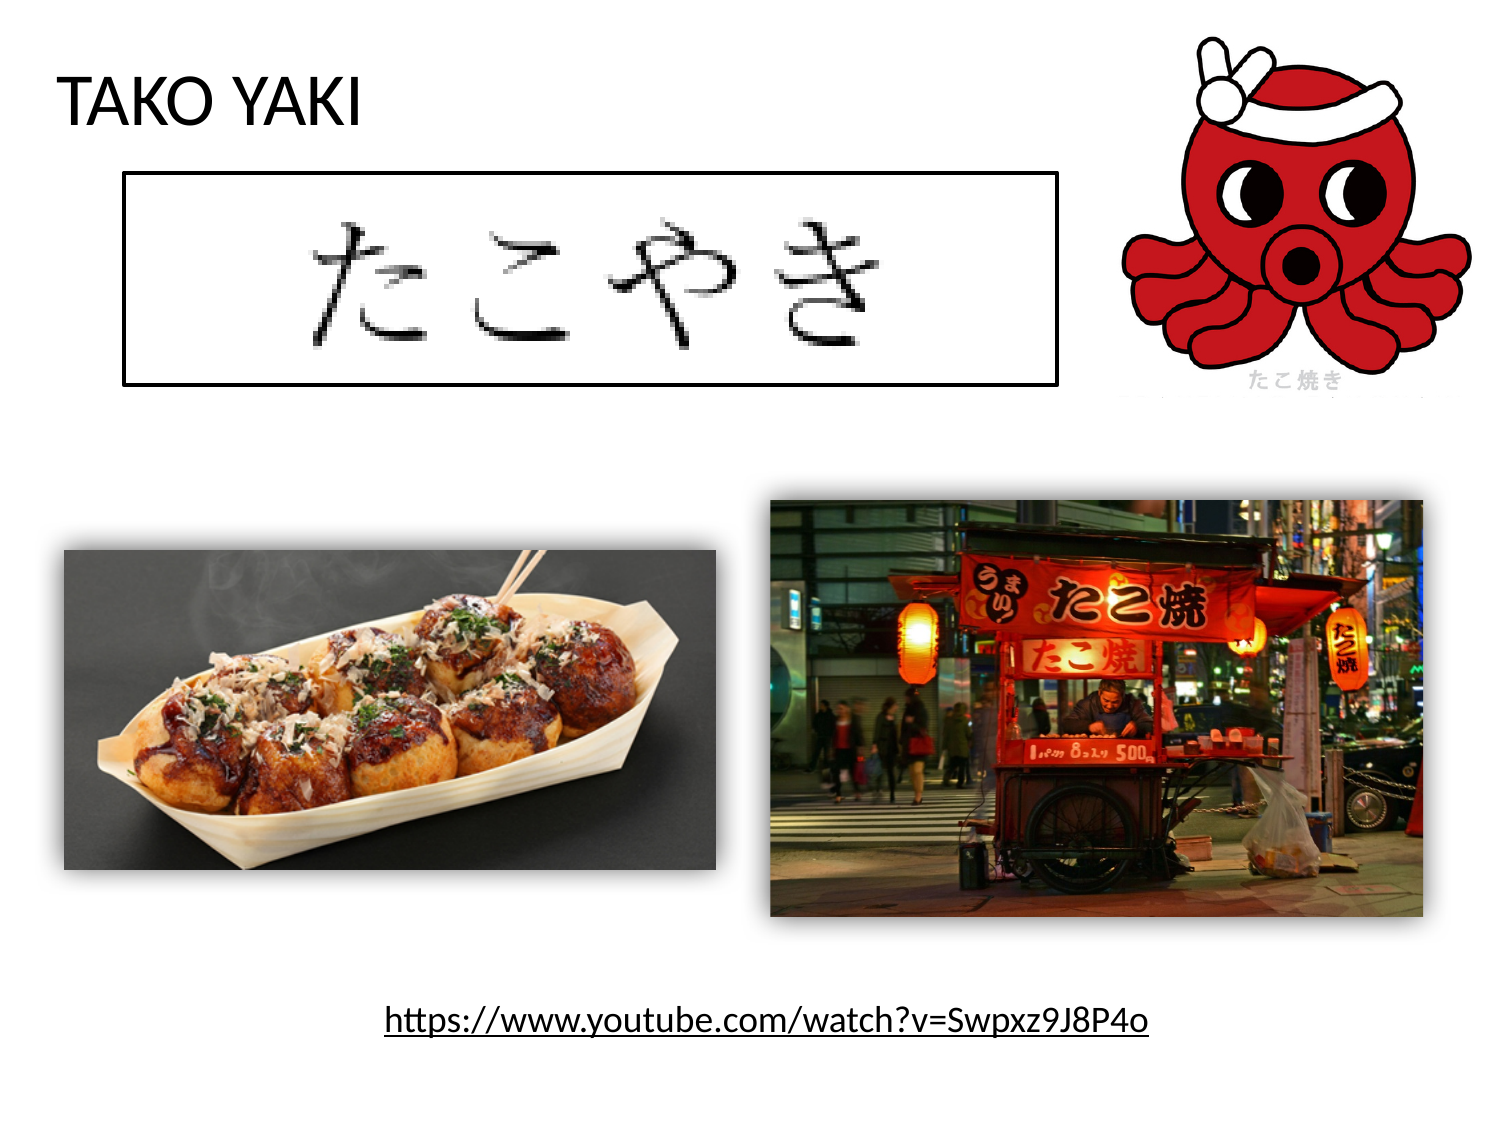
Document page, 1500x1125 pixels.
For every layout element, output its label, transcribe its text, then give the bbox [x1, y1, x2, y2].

text_box TAKO YAKI [41, 42, 597, 148]
picture [769, 500, 1424, 918]
picture [1109, 18, 1488, 398]
picture [64, 550, 717, 870]
picture [241, 188, 951, 371]
text_box https://www.youtube.com/watch?v=Swpxz9J8P4o [369, 987, 1182, 1048]
text_box [122, 171, 1059, 387]
